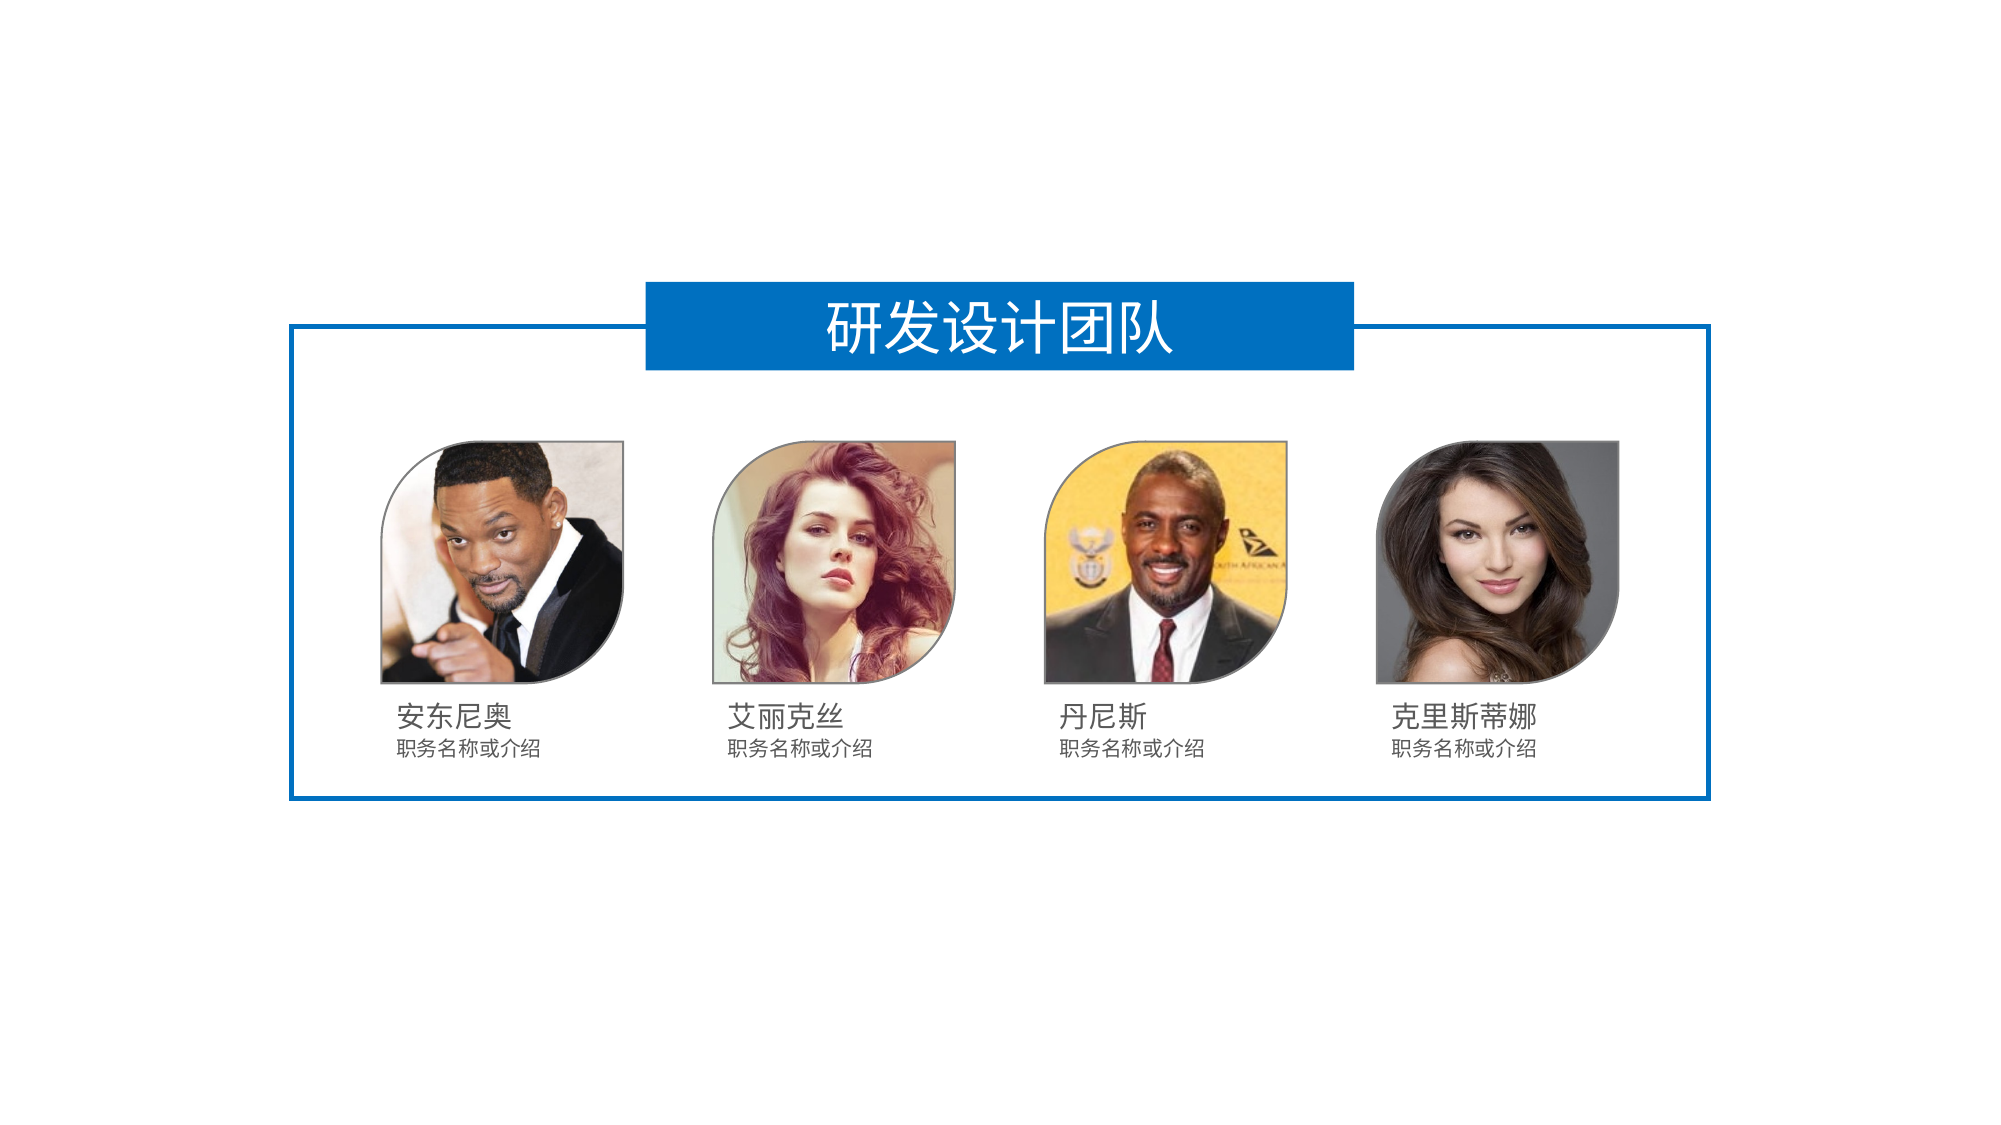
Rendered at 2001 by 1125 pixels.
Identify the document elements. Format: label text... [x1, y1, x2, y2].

text_box [290, 325, 1710, 800]
text_box 研发设计团队 [645, 281, 1355, 371]
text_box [381, 441, 1619, 769]
